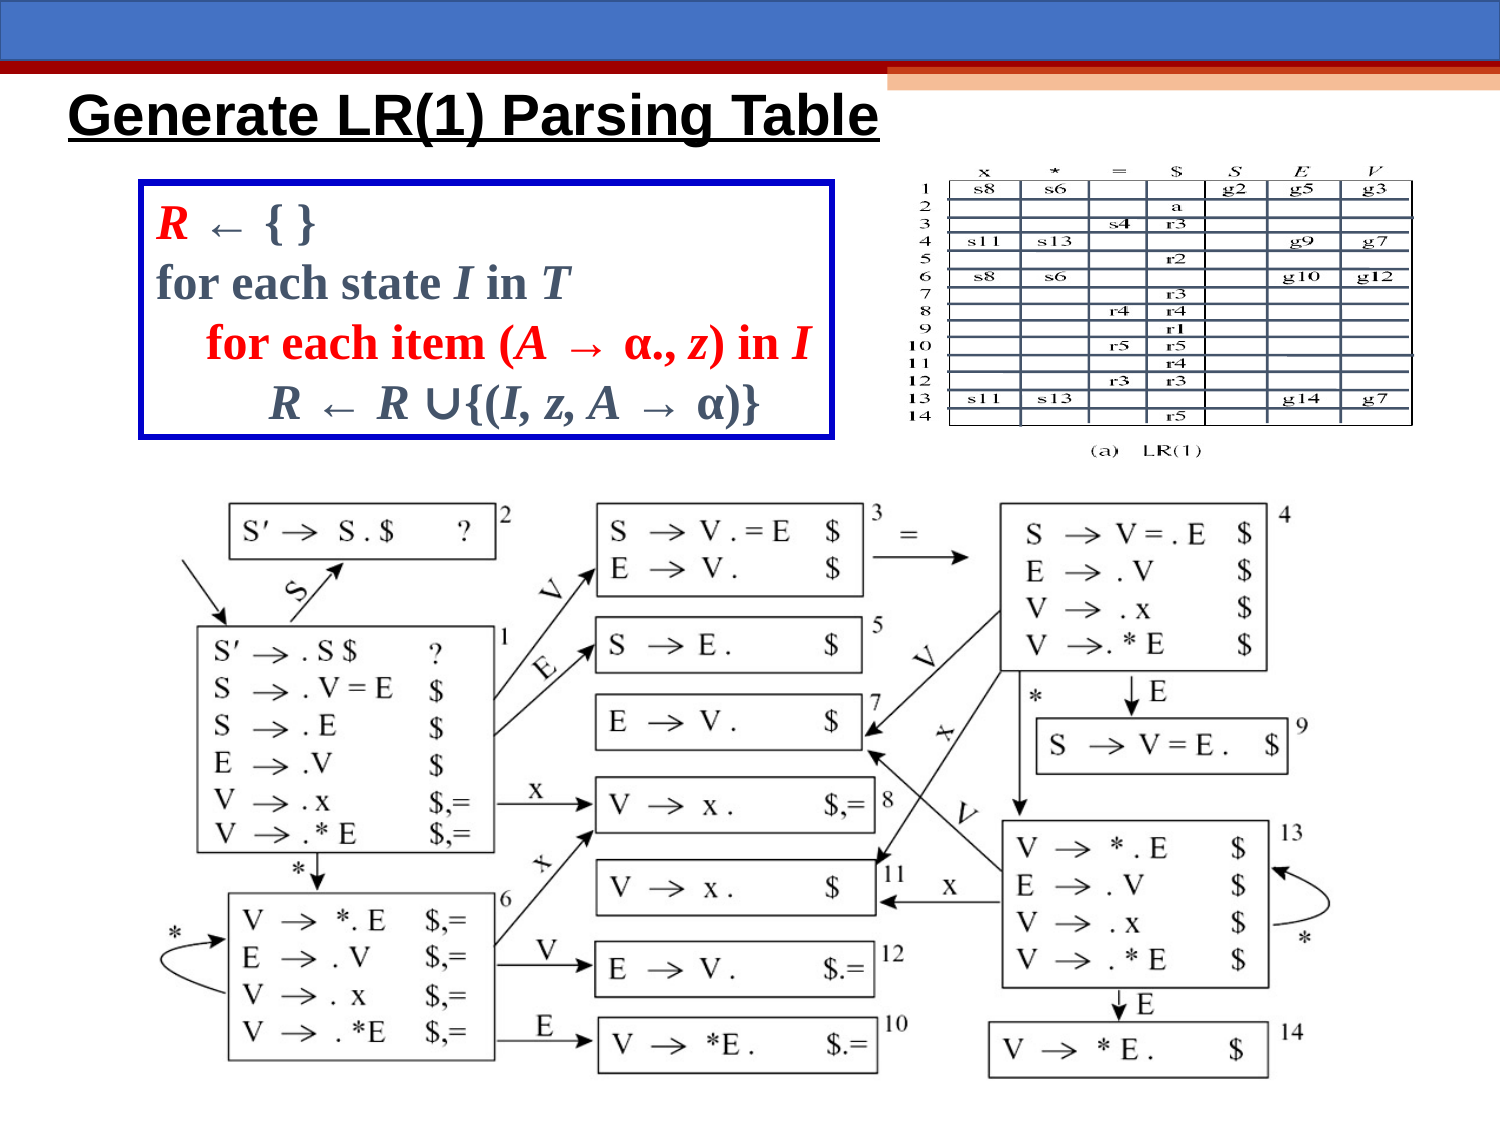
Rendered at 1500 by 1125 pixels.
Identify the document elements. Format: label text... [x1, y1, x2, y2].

title Generate LR(1) Parsing Table [52, 66, 1116, 167]
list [158, 494, 1358, 1110]
text_box R ← { } for each state I in T for each item (A → α., z) in I R ← R ∪{(I, z, A → α)} [141, 182, 832, 438]
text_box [899, 166, 1430, 460]
